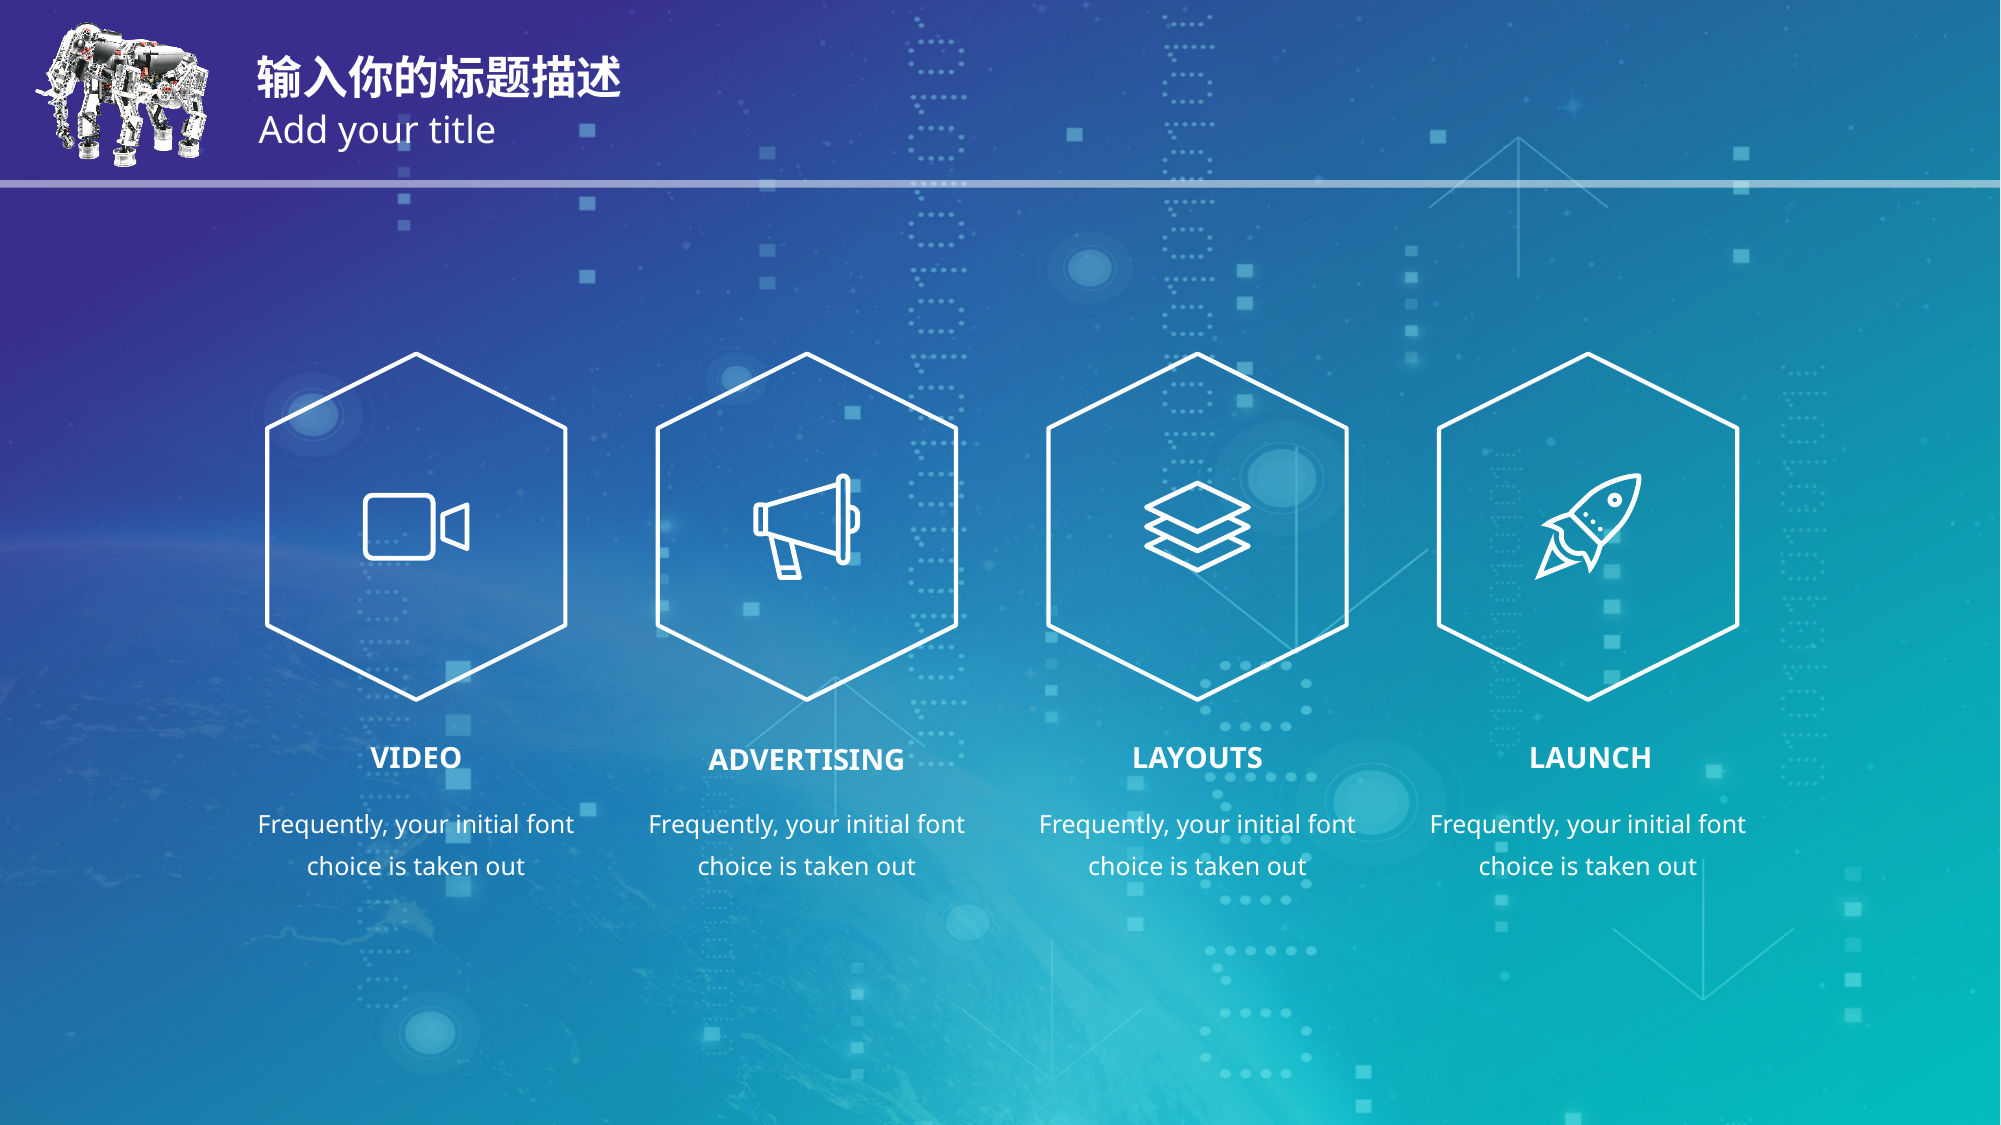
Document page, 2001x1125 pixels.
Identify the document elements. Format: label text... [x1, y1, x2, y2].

text_box LAYOUTS [1117, 731, 1278, 782]
text_box [1046, 351, 1349, 702]
text_box [1534, 532, 1582, 580]
text_box [1144, 480, 1251, 573]
text_box Frequently, your initial font choice is taken out [237, 787, 595, 890]
picture [0, 0, 2001, 1125]
text_box [440, 502, 470, 551]
text_box VIDEO [355, 731, 478, 782]
text_box [1540, 473, 1642, 574]
text_box Frequently, your initial font choice is taken out [1018, 787, 1377, 890]
text_box Frequently, your initial font choice is taken out [1409, 787, 1767, 890]
text_box Frequently, your initial font choice is taken out [628, 787, 986, 890]
text_box [265, 351, 568, 702]
text_box [753, 473, 861, 580]
text_box [362, 492, 436, 561]
text_box LAUNCH [1514, 731, 1668, 782]
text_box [0, 0, 2000, 196]
text_box [655, 351, 959, 702]
text_box ADVERTISING [693, 734, 921, 784]
text_box [1436, 351, 1740, 702]
